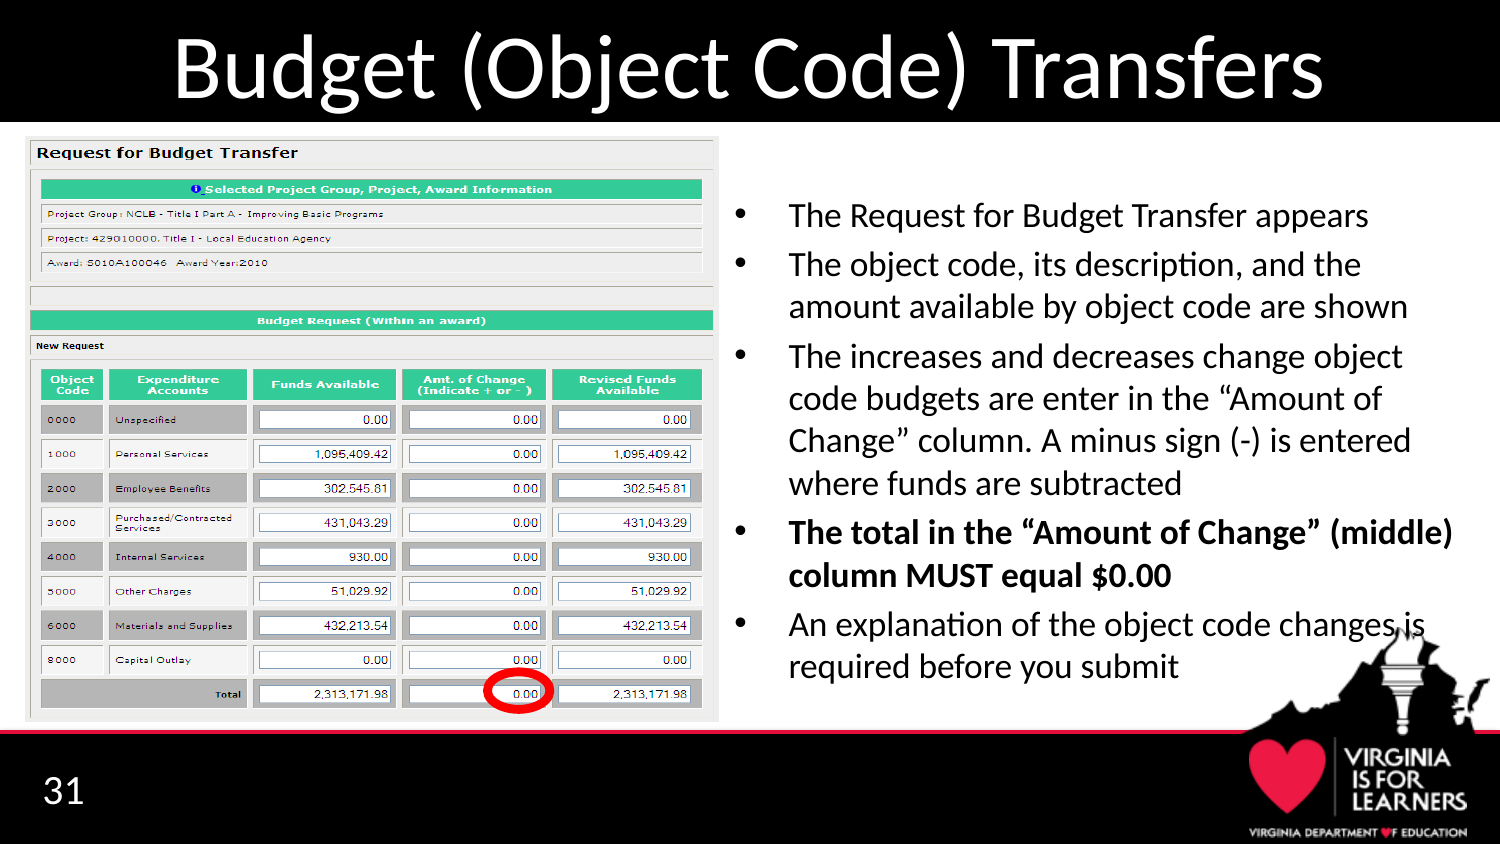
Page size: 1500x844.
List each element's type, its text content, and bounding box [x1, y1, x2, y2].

picture [1240, 627, 1490, 736]
picture [1249, 737, 1467, 838]
picture [24, 134, 720, 722]
list The Request for Budget Transfer appears The object code, its description, and the amount available by object code are shown The increases and decreases change object code budgets are enter in the “Amount of Change” column. A minus sign (-) is entered where funds are subtracted The total in the “Amount of Change” (middle) column MUST equal $0.00 An explanation of the object code changes is required before you submit [724, 184, 1488, 710]
title Budget (Object Code) Transfers [0, 0, 1500, 122]
